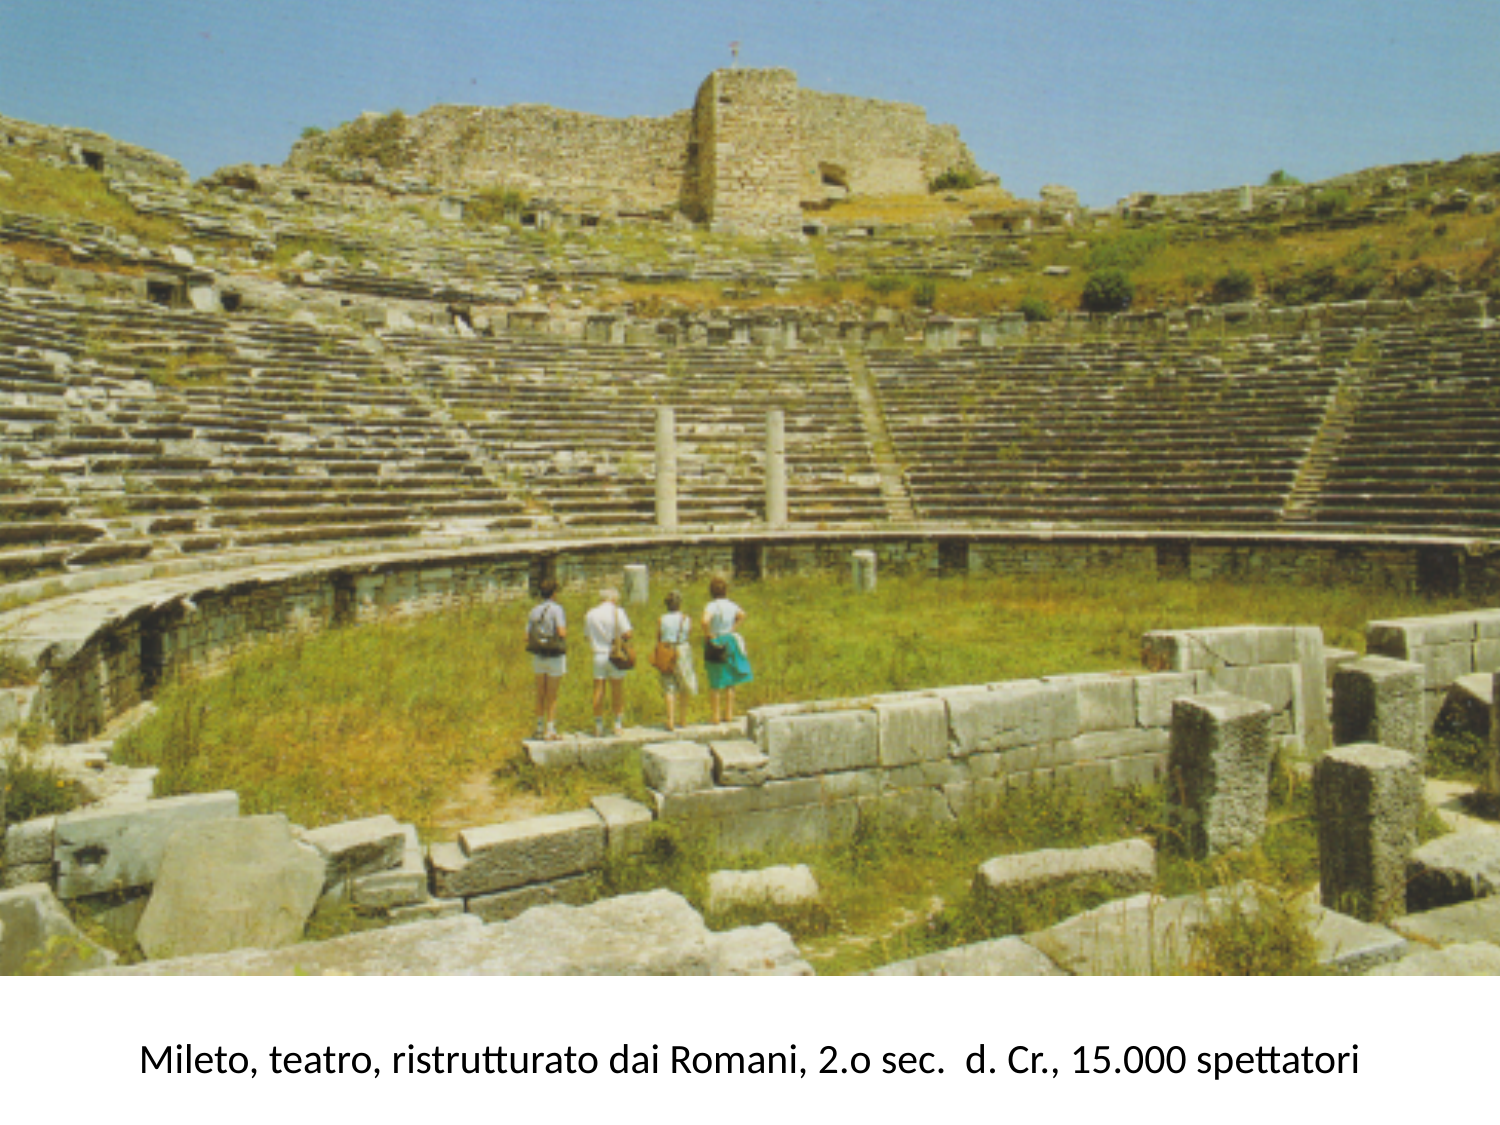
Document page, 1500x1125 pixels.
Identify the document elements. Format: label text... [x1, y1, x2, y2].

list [0, 0, 1500, 977]
title Mileto, teatro, ristrutturato dai Romani, 2.o sec. d. Cr., 15.000 spettatori [75, 987, 1425, 1125]
